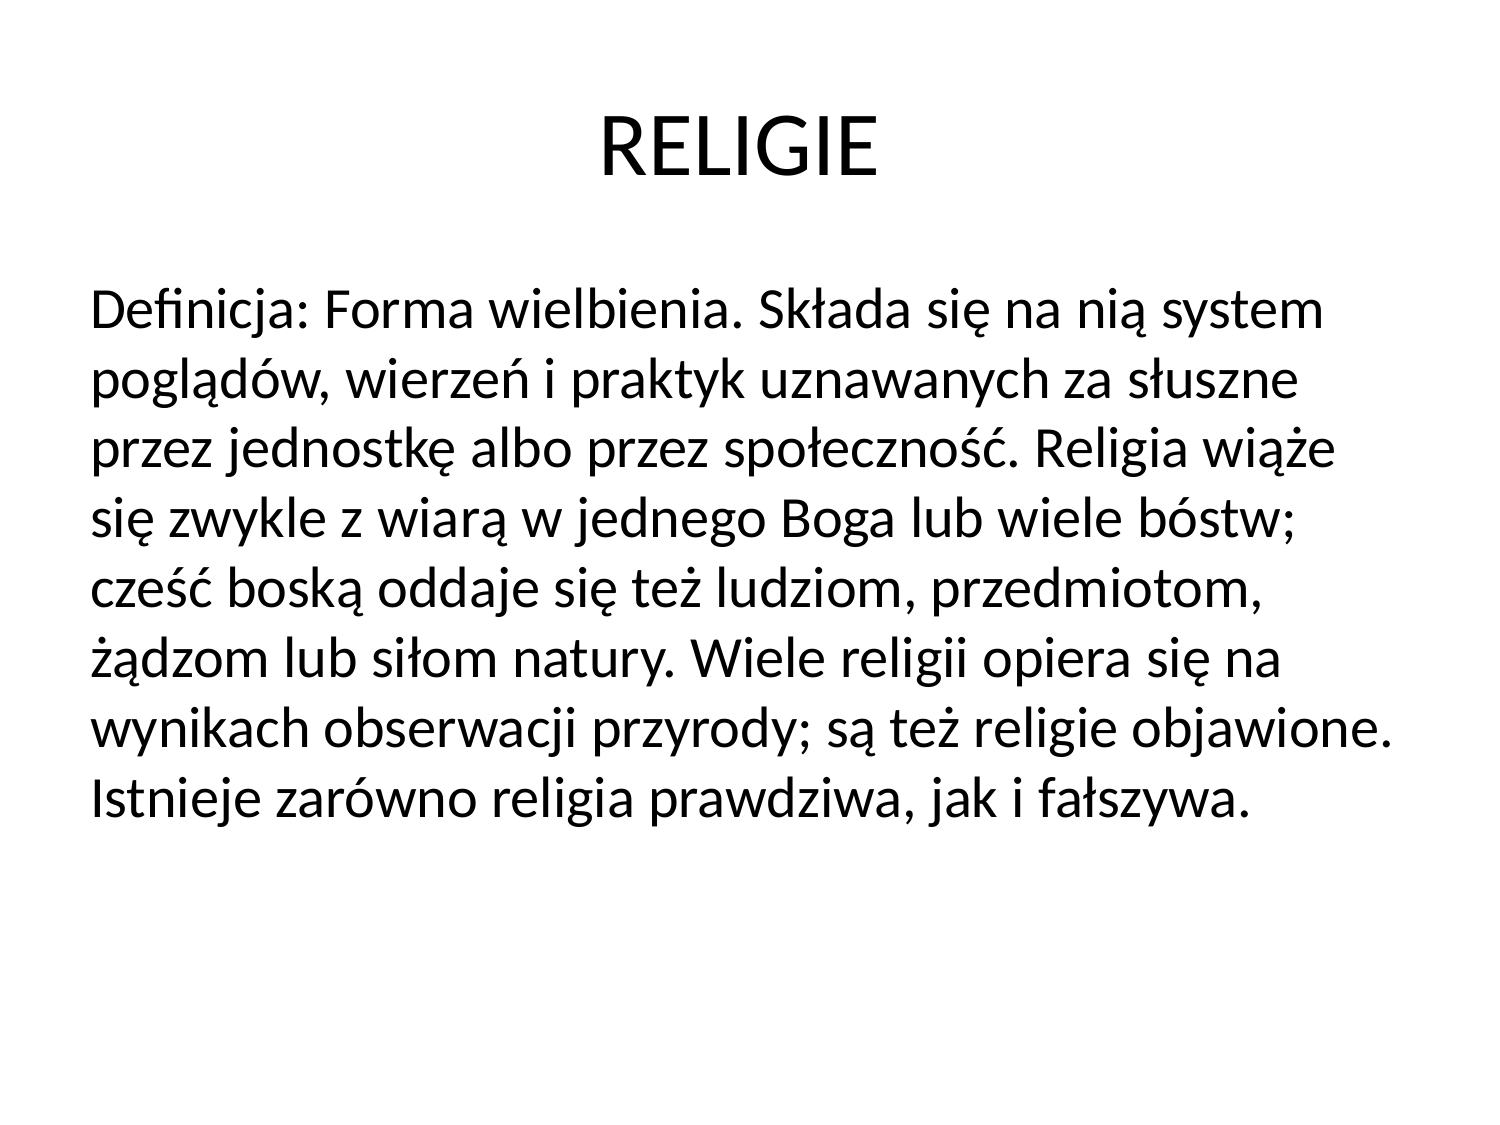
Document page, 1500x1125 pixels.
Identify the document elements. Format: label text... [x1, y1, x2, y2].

title RELIGIE [75, 45, 1425, 233]
list Definicja: Forma wielbienia. Składa się na nią system poglądów, wierzeń i praktyk uznawanych za słuszne przez jednostkę albo przez społeczność. Religia wiąże się zwykle z wiarą w jednego Boga lub wiele bóstw; cześć boską oddaje się też ludziom, przedmiotom, żądzom lub siłom natury. Wiele religii opiera się na wynikach obserwacji przyrody; są też religie objawione. Istnieje zarówno religia prawdziwa, jak i fałszywa. [75, 262, 1425, 1005]
